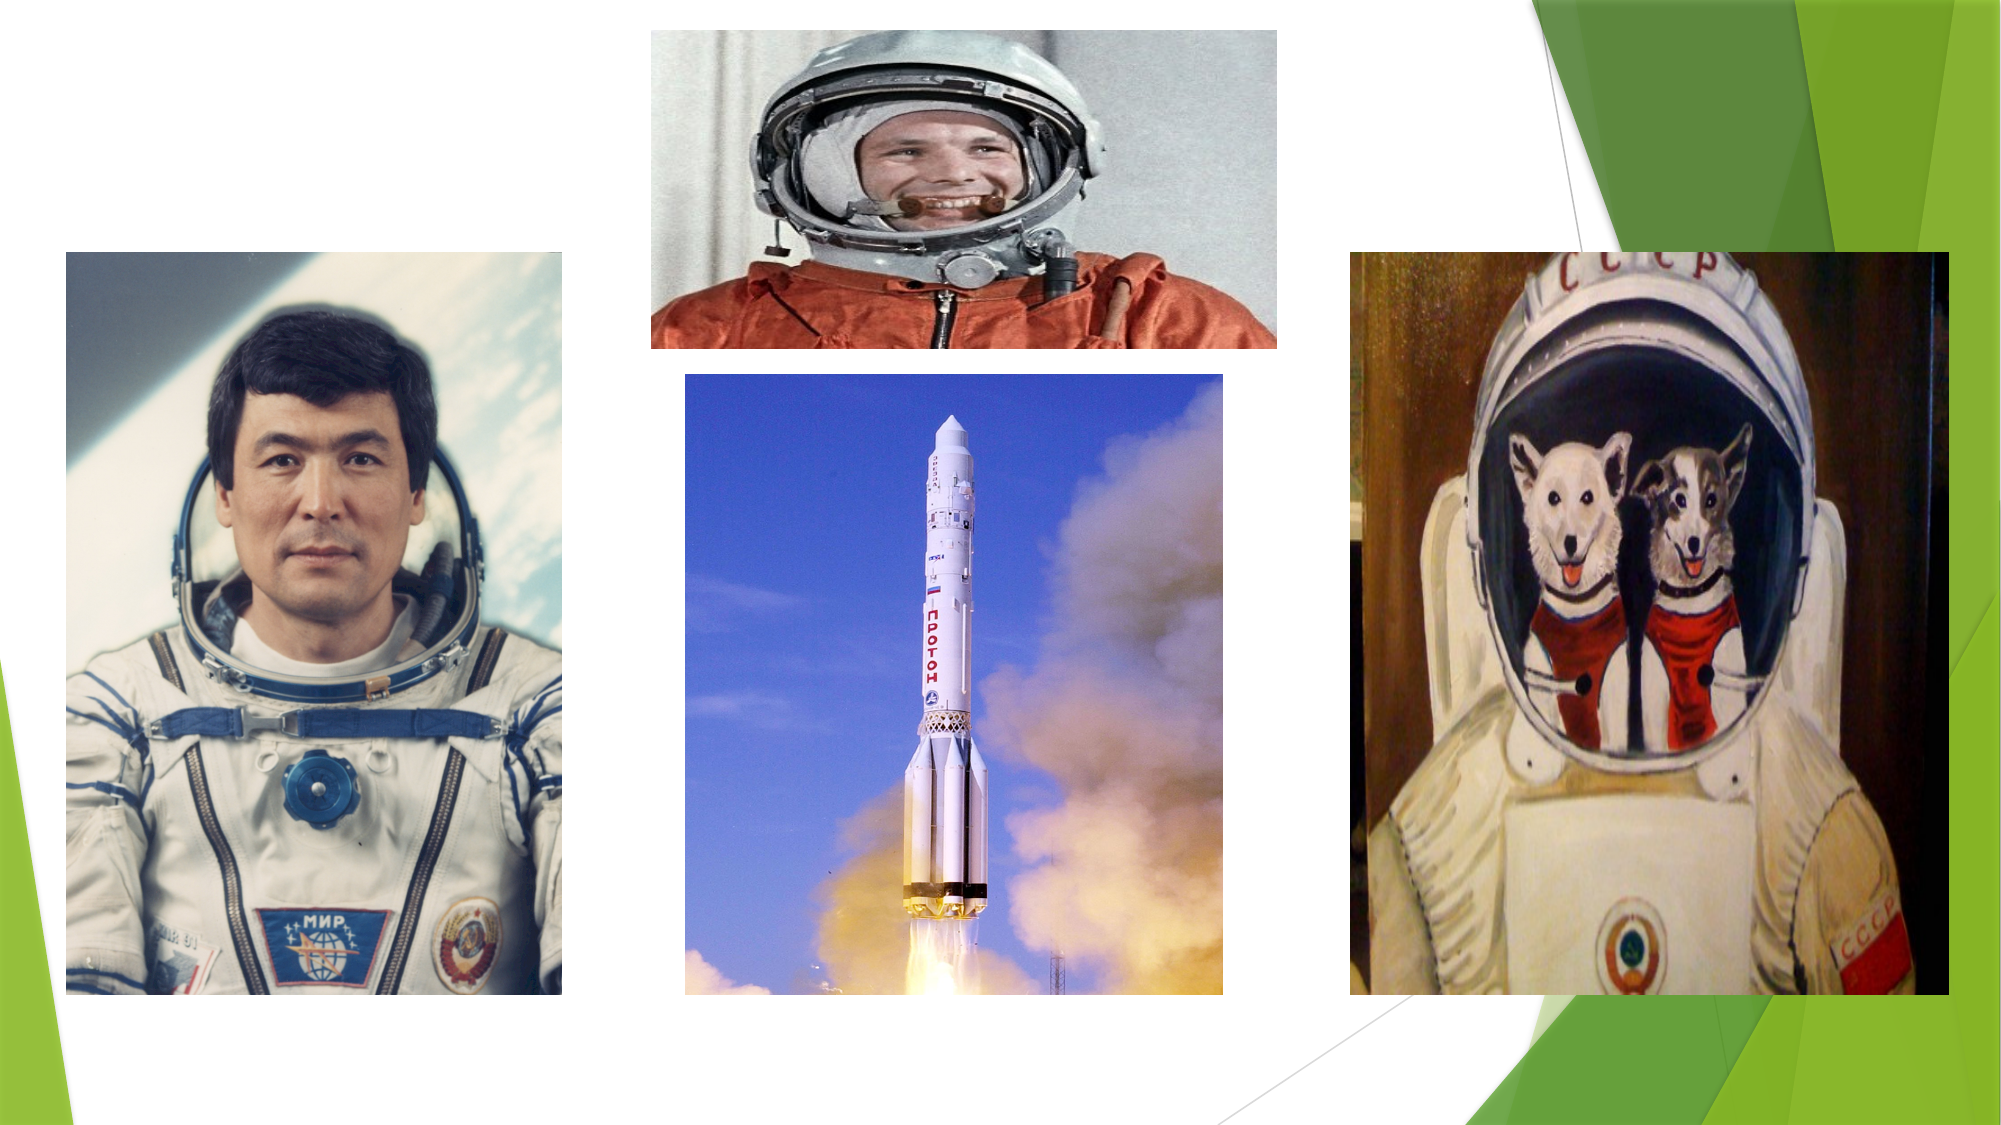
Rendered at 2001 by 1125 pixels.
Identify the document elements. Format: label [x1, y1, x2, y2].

picture [651, 29, 1278, 349]
picture [1349, 251, 1950, 996]
list [684, 374, 1224, 996]
picture [66, 251, 563, 996]
